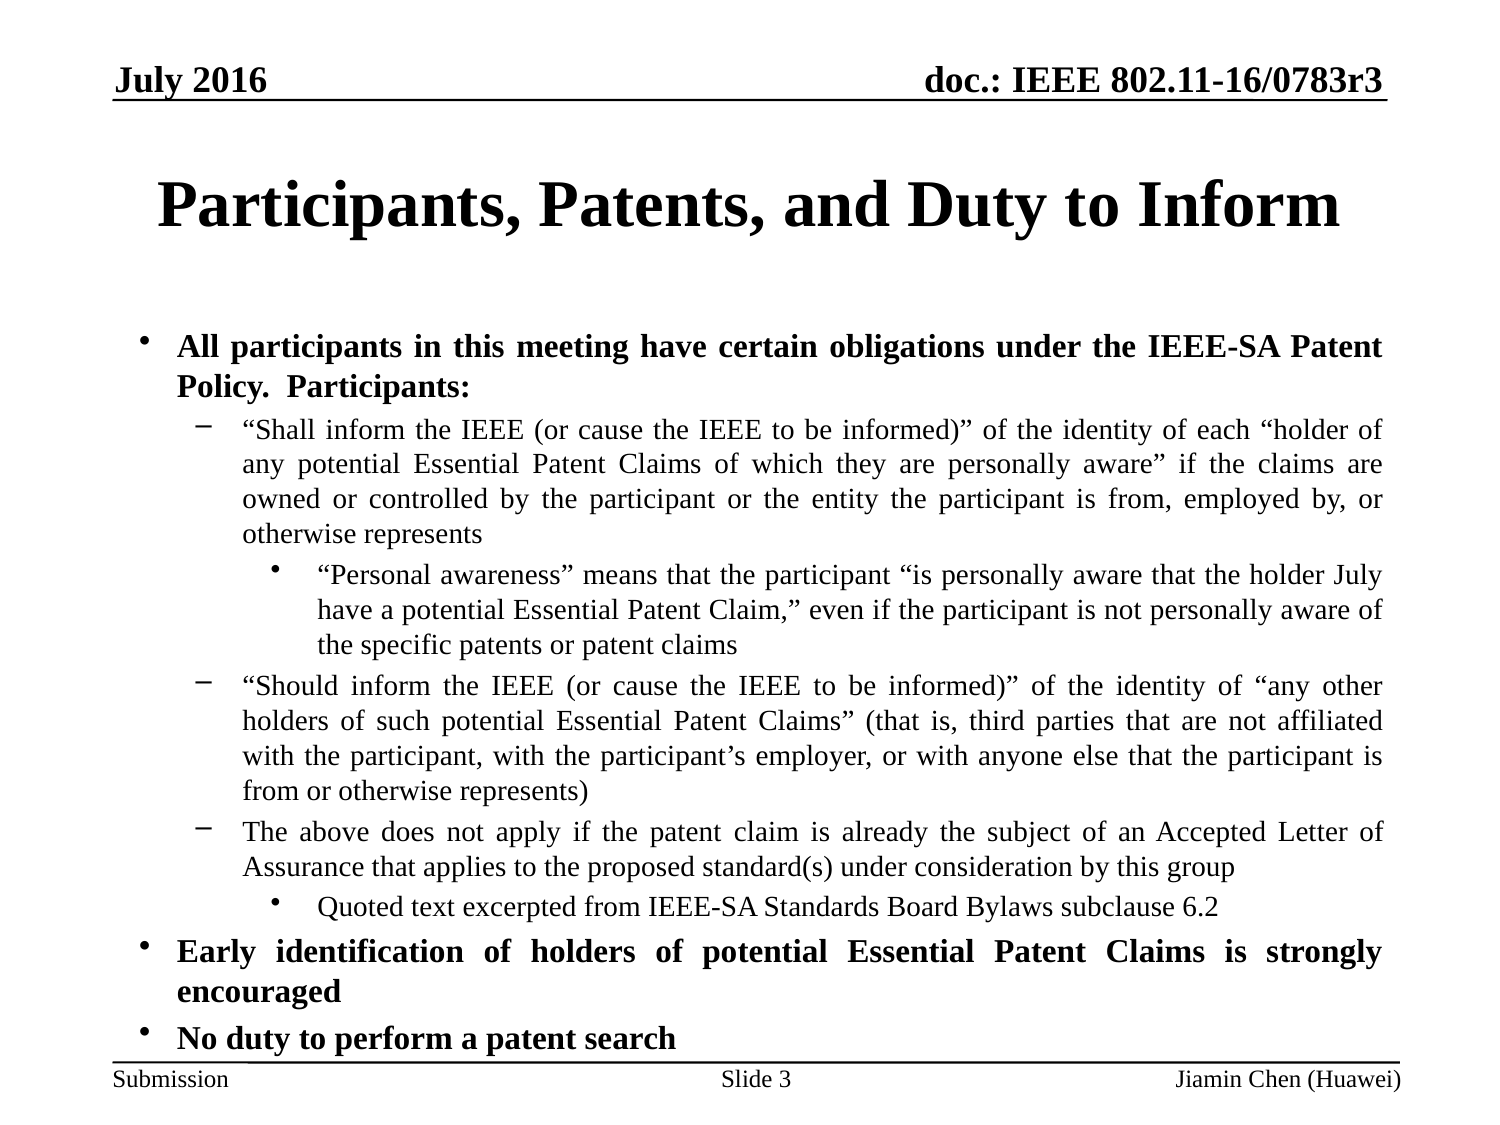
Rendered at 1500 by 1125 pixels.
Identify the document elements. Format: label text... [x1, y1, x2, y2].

footer Jiamin Chen (Huawei) [773, 1061, 1402, 1093]
list All participants in this meeting have certain obligations under the IEEE-SA Patent Policy. Participants: “Shall inform the IEEE (or cause the IEEE to be informed)” of the identity of each “holder of any potential Essential Patent Claims of which they are personally aware” if the claims are owned or controlled by the participant or the entity the participant is from, employed by, or otherwise represents “Personal awareness” means that the participant “is personally aware that the holder July have a potential Essential Patent Claim,” even if the participant is not personally aware of the specific patents or patent claims “Should inform the IEEE (or cause the IEEE to be informed)” of the identity of “any other holders of such potential Essential Patent Claims” (that is, third parties that are not affiliated with the participant, with the participant’s employer, or with anyone else that the participant is from or otherwise represents) The above does not apply if the patent claim is already the subject of an Accepted Letter of Assurance that applies to the proposed standard(s) under consideration by this group Quoted text excerpted from IEEE-SA Standards Board Bylaws subclause 6.2 Early identification of holders of potential Essential Patent Claims is strongly encouraged No duty to perform a patent search [123, 299, 1400, 1067]
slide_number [114, 54, 270, 101]
slide_number Slide 3 [712, 1061, 773, 1093]
title Participants, Patents, and Duty to Inform [112, 112, 1388, 288]
